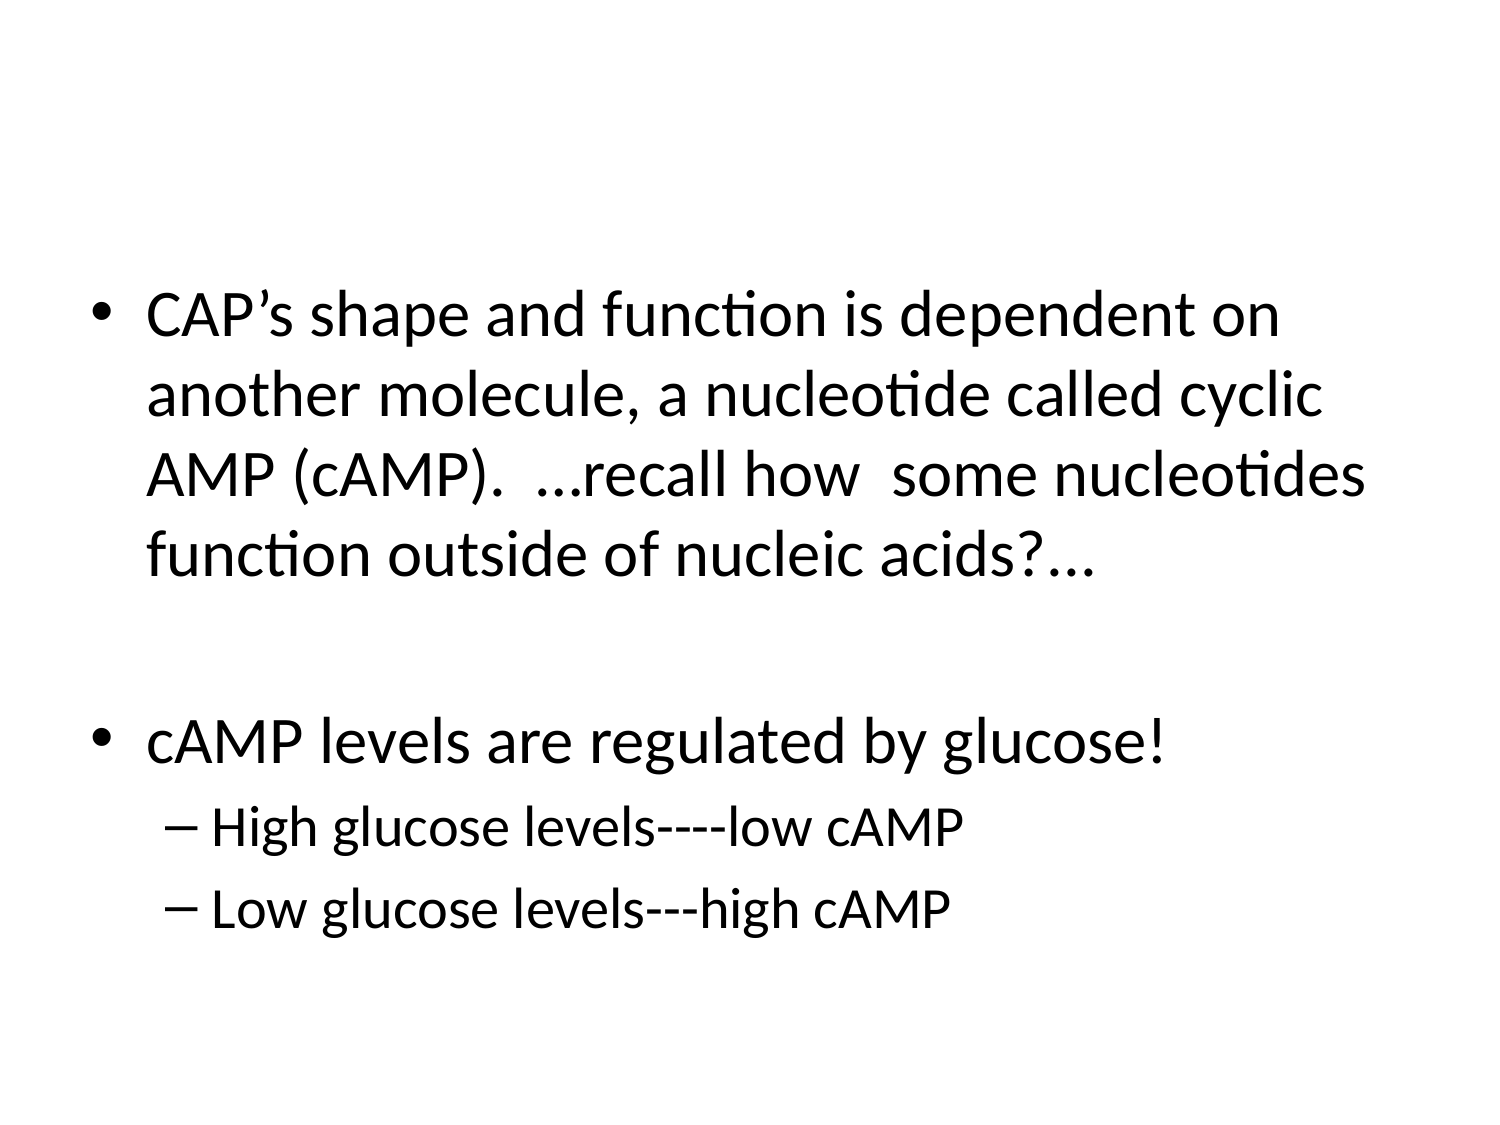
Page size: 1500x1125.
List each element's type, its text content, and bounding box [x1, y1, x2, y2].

list CAP’s shape and function is dependent on another molecule, a nucleotide called cyclic AMP (cAMP). …recall how some nucleotides function outside of nucleic acids?... cAMP levels are regulated by glucose! High glucose levels----low cAMP Low glucose levels---high cAMP [75, 262, 1425, 1005]
